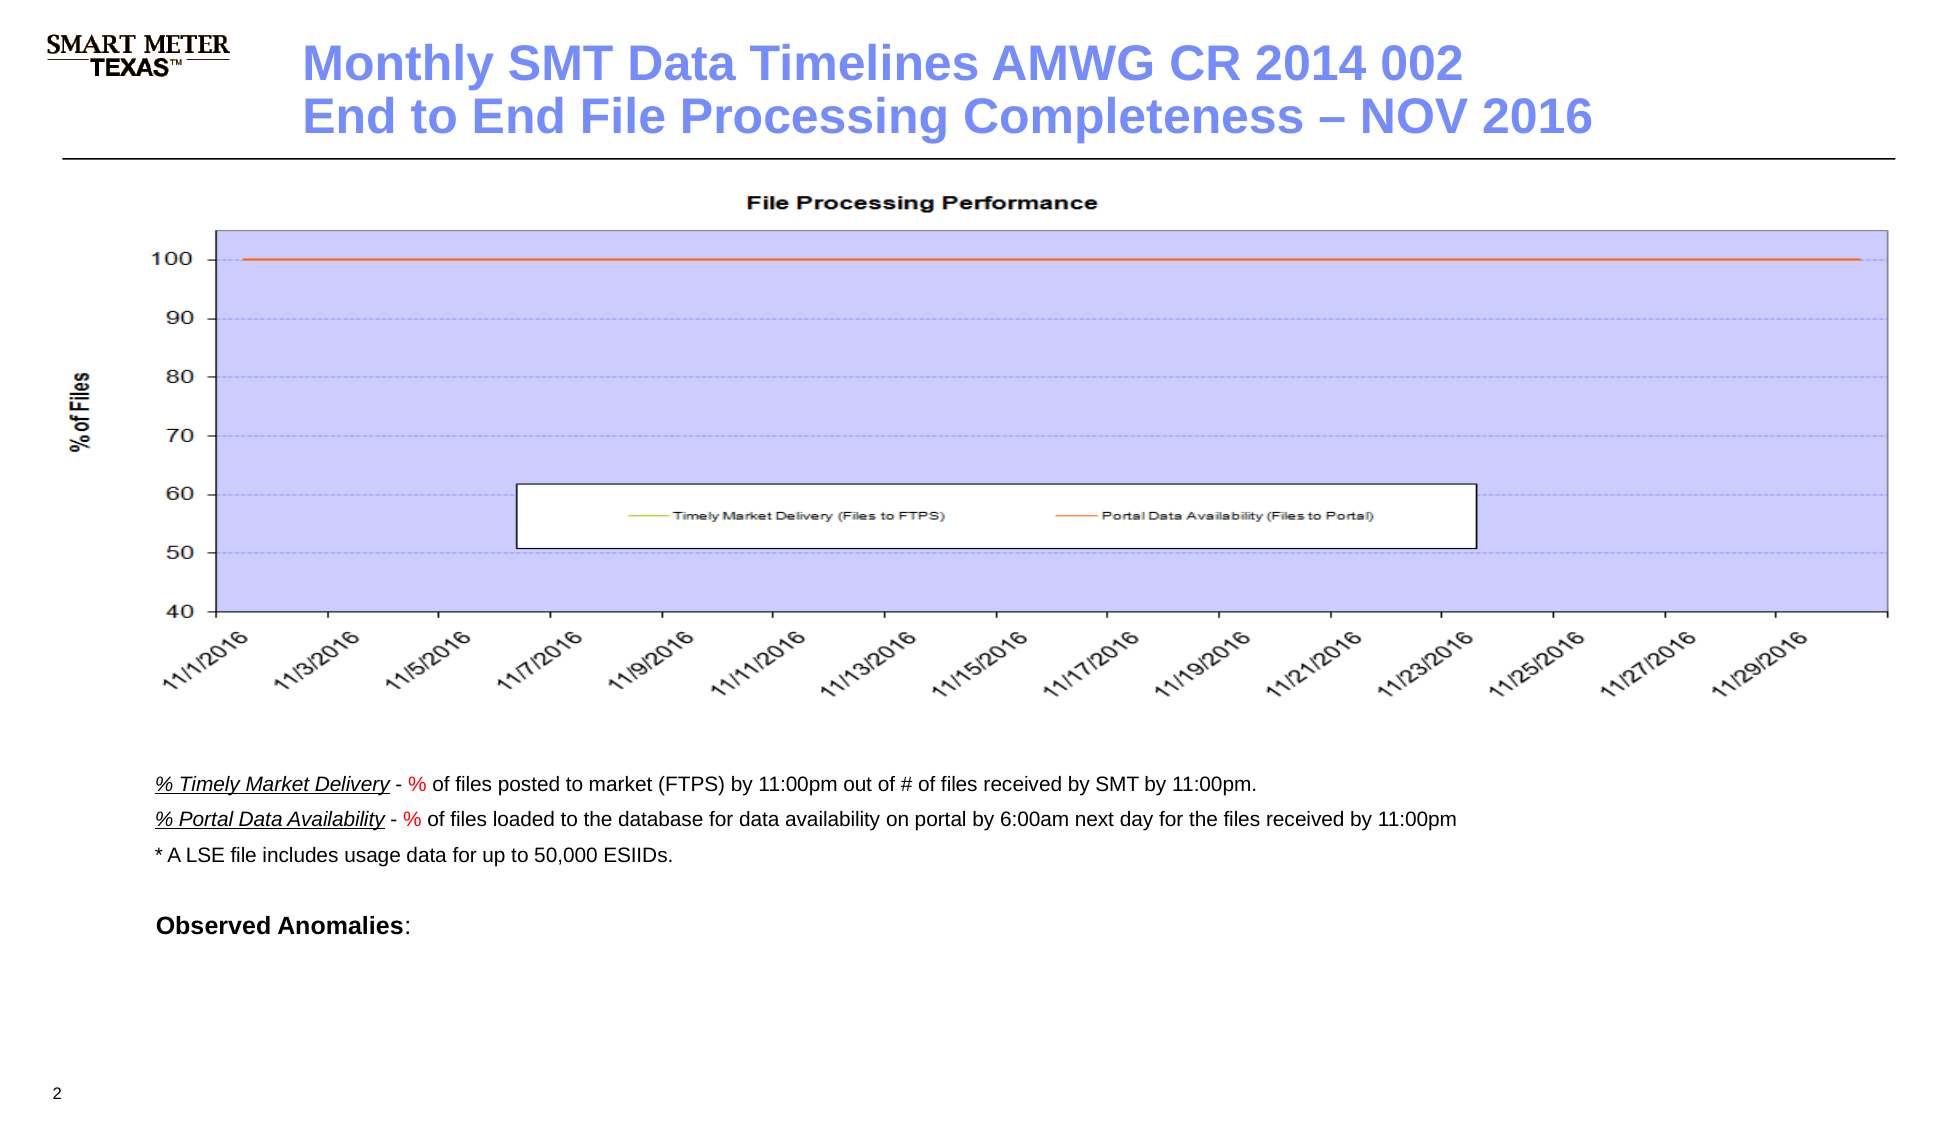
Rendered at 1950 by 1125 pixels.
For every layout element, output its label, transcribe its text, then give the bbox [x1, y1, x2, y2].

text_box Observed Anomalies: [141, 902, 1889, 990]
picture [33, 24, 238, 84]
picture [62, 182, 1901, 713]
title Monthly SMT Data Timelines AMWG CR 2014 002 End to End File Processing Completeness – NOV 2016 [287, 49, 1863, 133]
text_box 2 [32, 1066, 248, 1120]
text_box % Timely Market Delivery - % of files posted to market (FTPS) by 11:00pm out of # of files received by SMT by 11:00pm. % Portal Data Availability - % of files loaded to the database for data availability on portal by 6:00am next day for the files received by 11:00pm * A LSE file includes usage data for up to 50,000 ESIIDs. [139, 727, 1888, 874]
slide_number 2 [37, 1074, 116, 1106]
